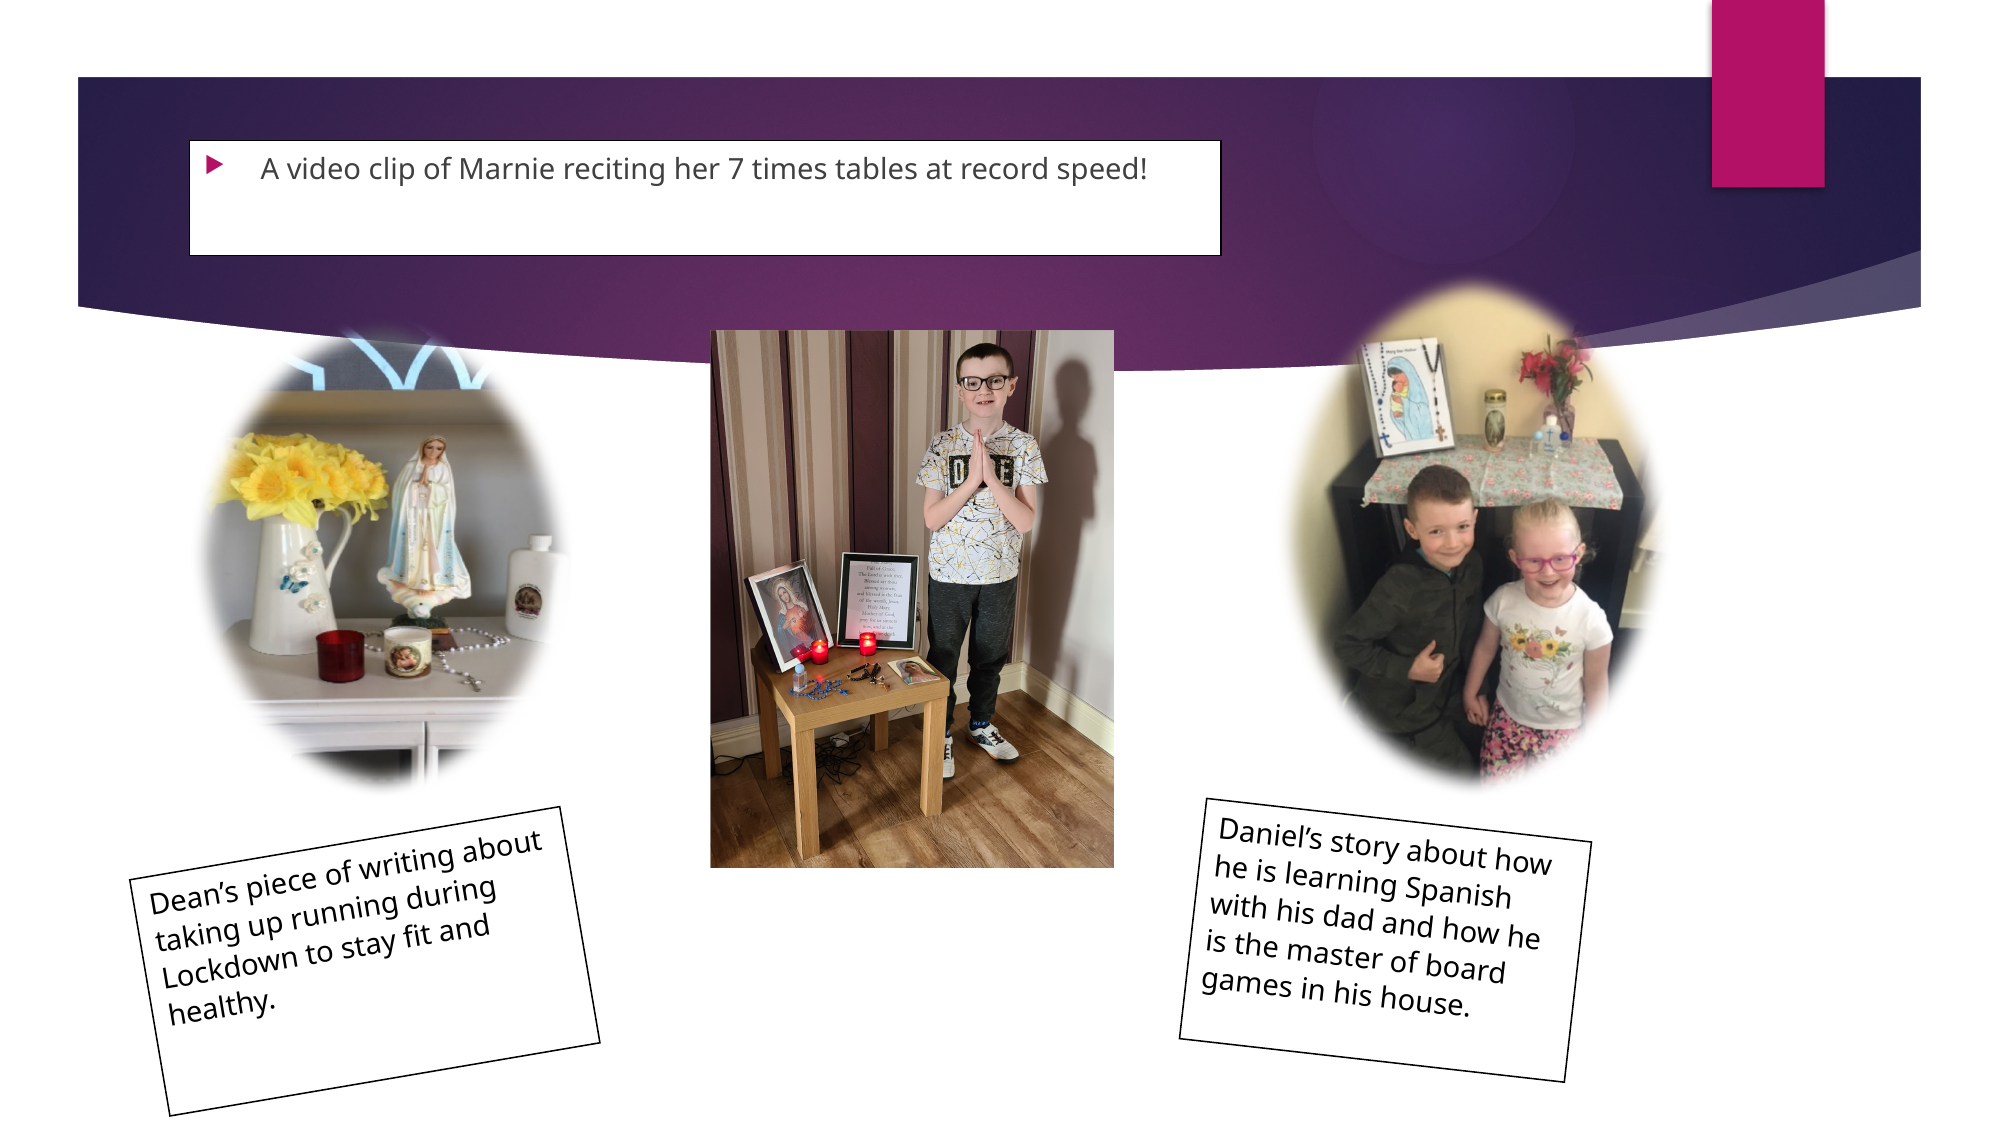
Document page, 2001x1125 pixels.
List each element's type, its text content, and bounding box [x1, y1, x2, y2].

picture [642, 331, 1181, 867]
text_box Daniel’s story about how he is learning Spanish with his dad and how he is the master of board games in his house. [1179, 798, 1592, 1083]
picture [1206, 294, 1738, 768]
list A video clip of Marnie reciting her 7 times tables at record speed! [189, 140, 1222, 256]
text_box Dean’s piece of writing about taking up running during Lockdown to stay fit and healthy. [129, 808, 600, 1116]
picture [189, 312, 575, 799]
